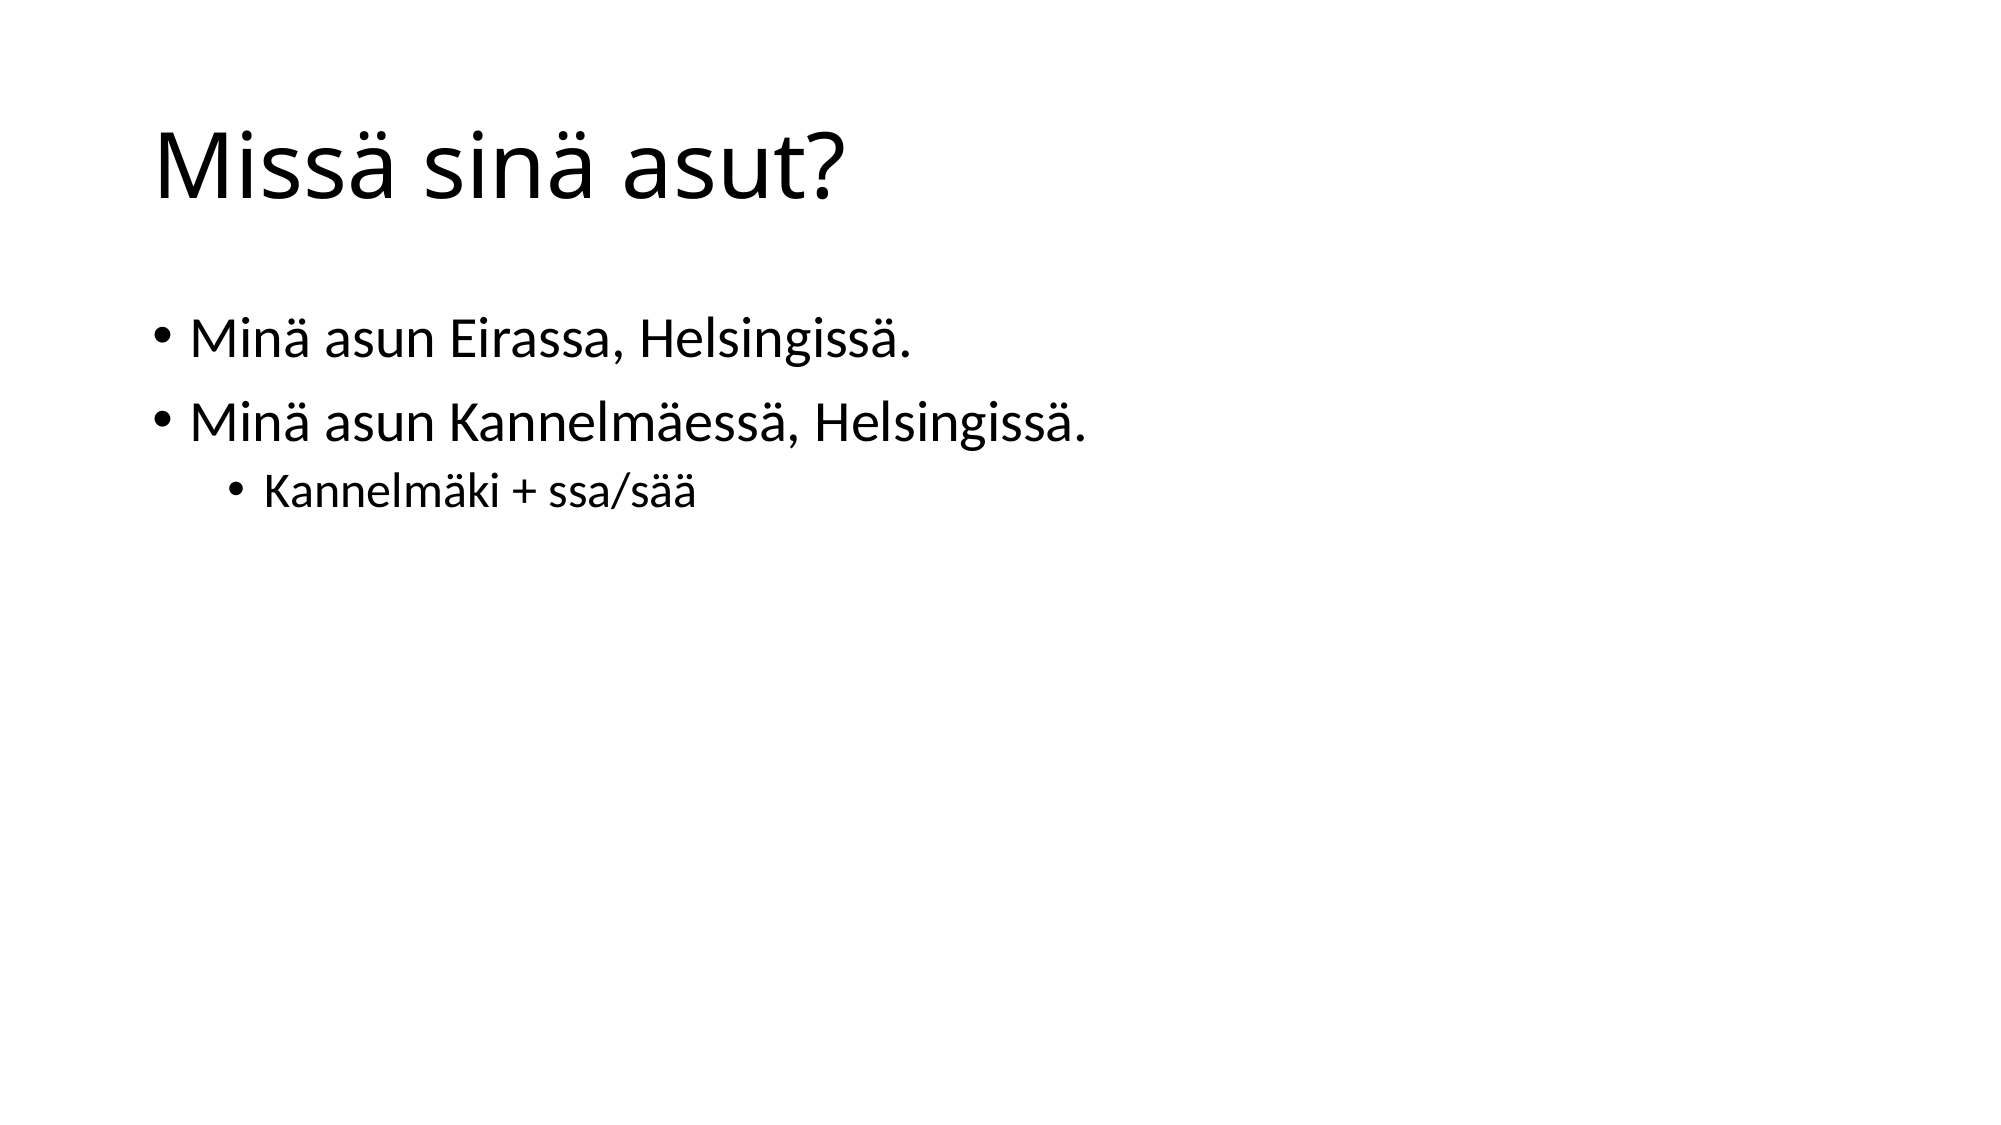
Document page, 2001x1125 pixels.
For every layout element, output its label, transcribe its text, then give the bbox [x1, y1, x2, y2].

list Minä asun Eirassa, Helsingissä. Minä asun Kannelmäessä, Helsingissä. Kannelmäki + ssa/sää [137, 299, 1863, 1014]
title Missä sinä asut? [137, 59, 1863, 278]
